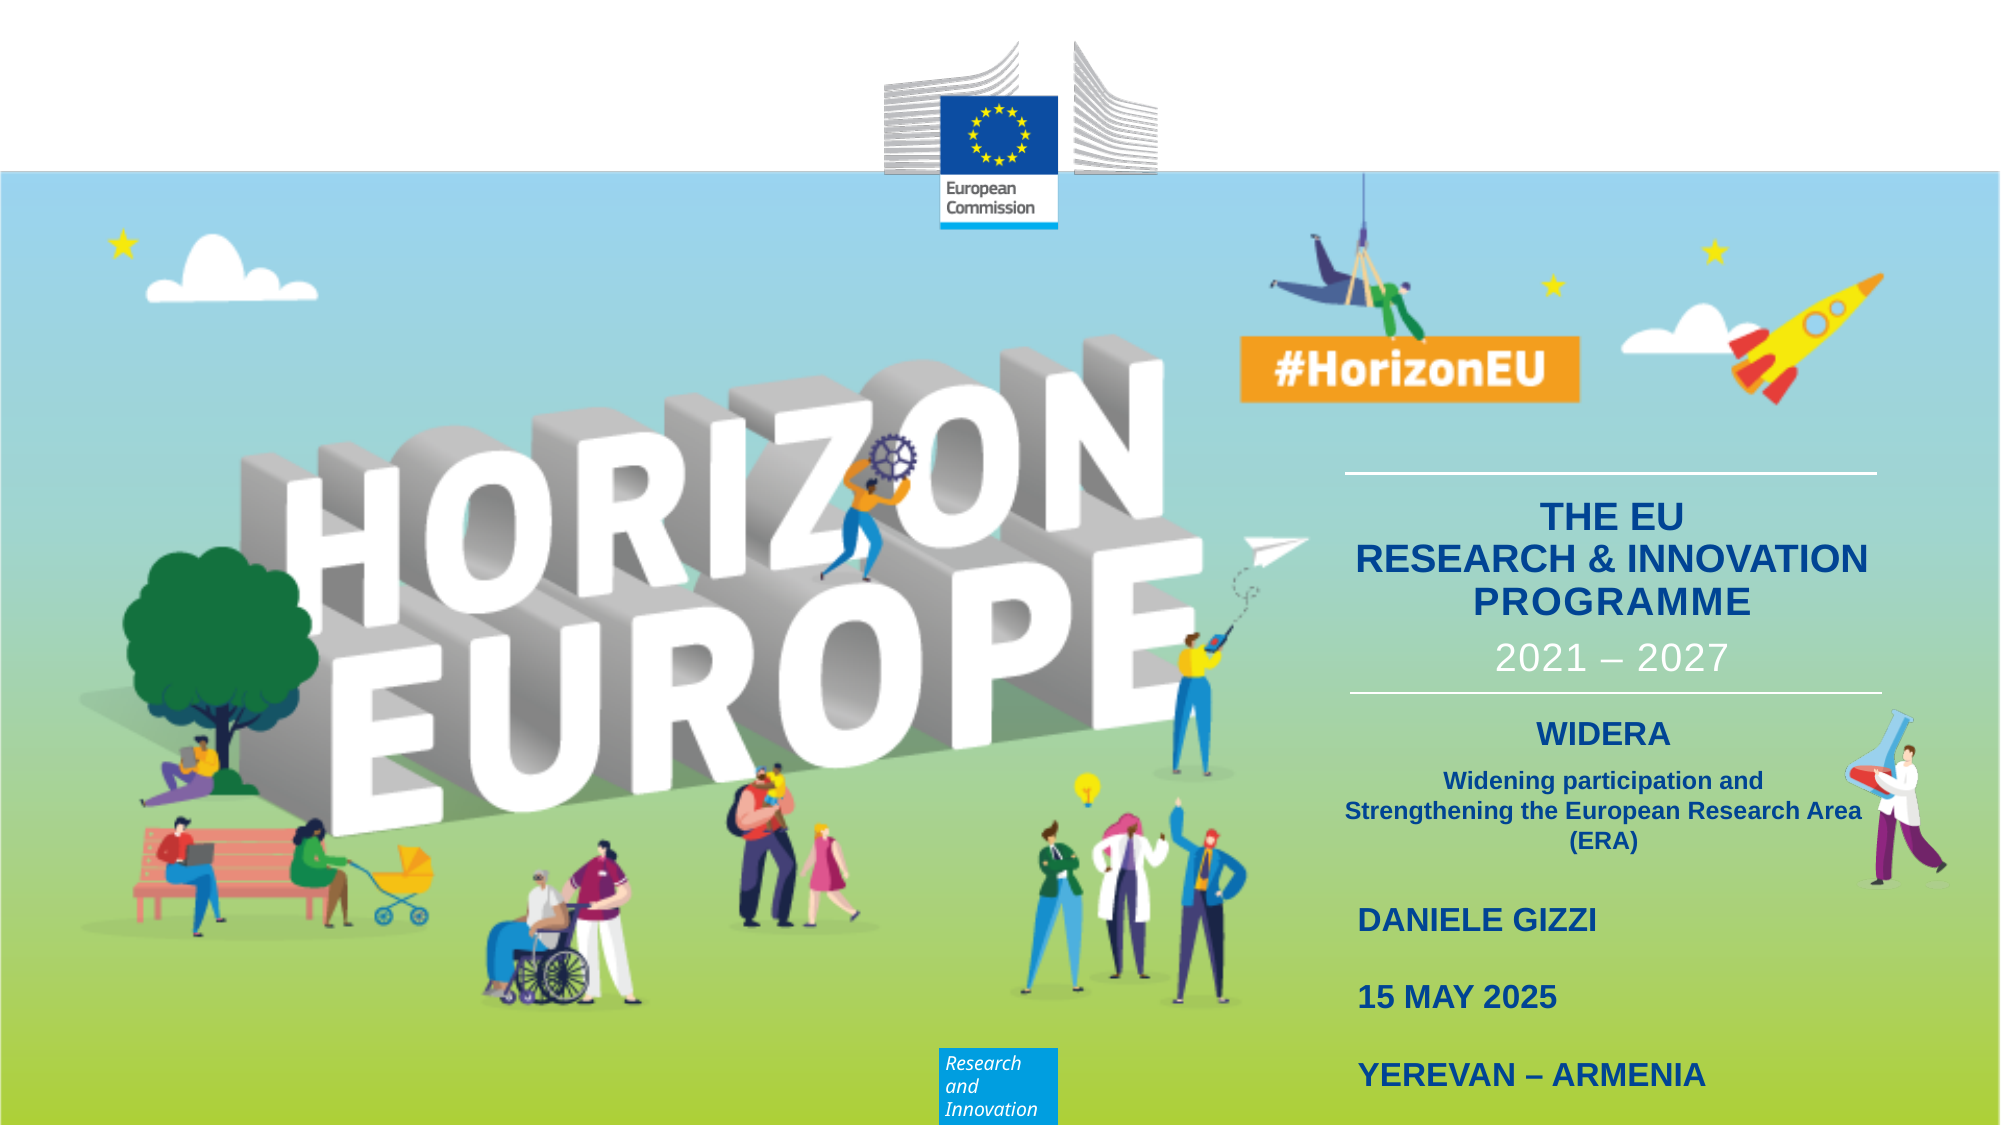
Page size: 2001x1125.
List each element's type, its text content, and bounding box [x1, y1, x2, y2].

list DANIELE GIZZI 15 May 2025 YEREVAN – ARMENIA [1342, 890, 1866, 926]
picture [0, 0, 2001, 1125]
text_box WIDERA Widening participation and Strengthening the European Research Area (ERA) [1300, 704, 1908, 865]
